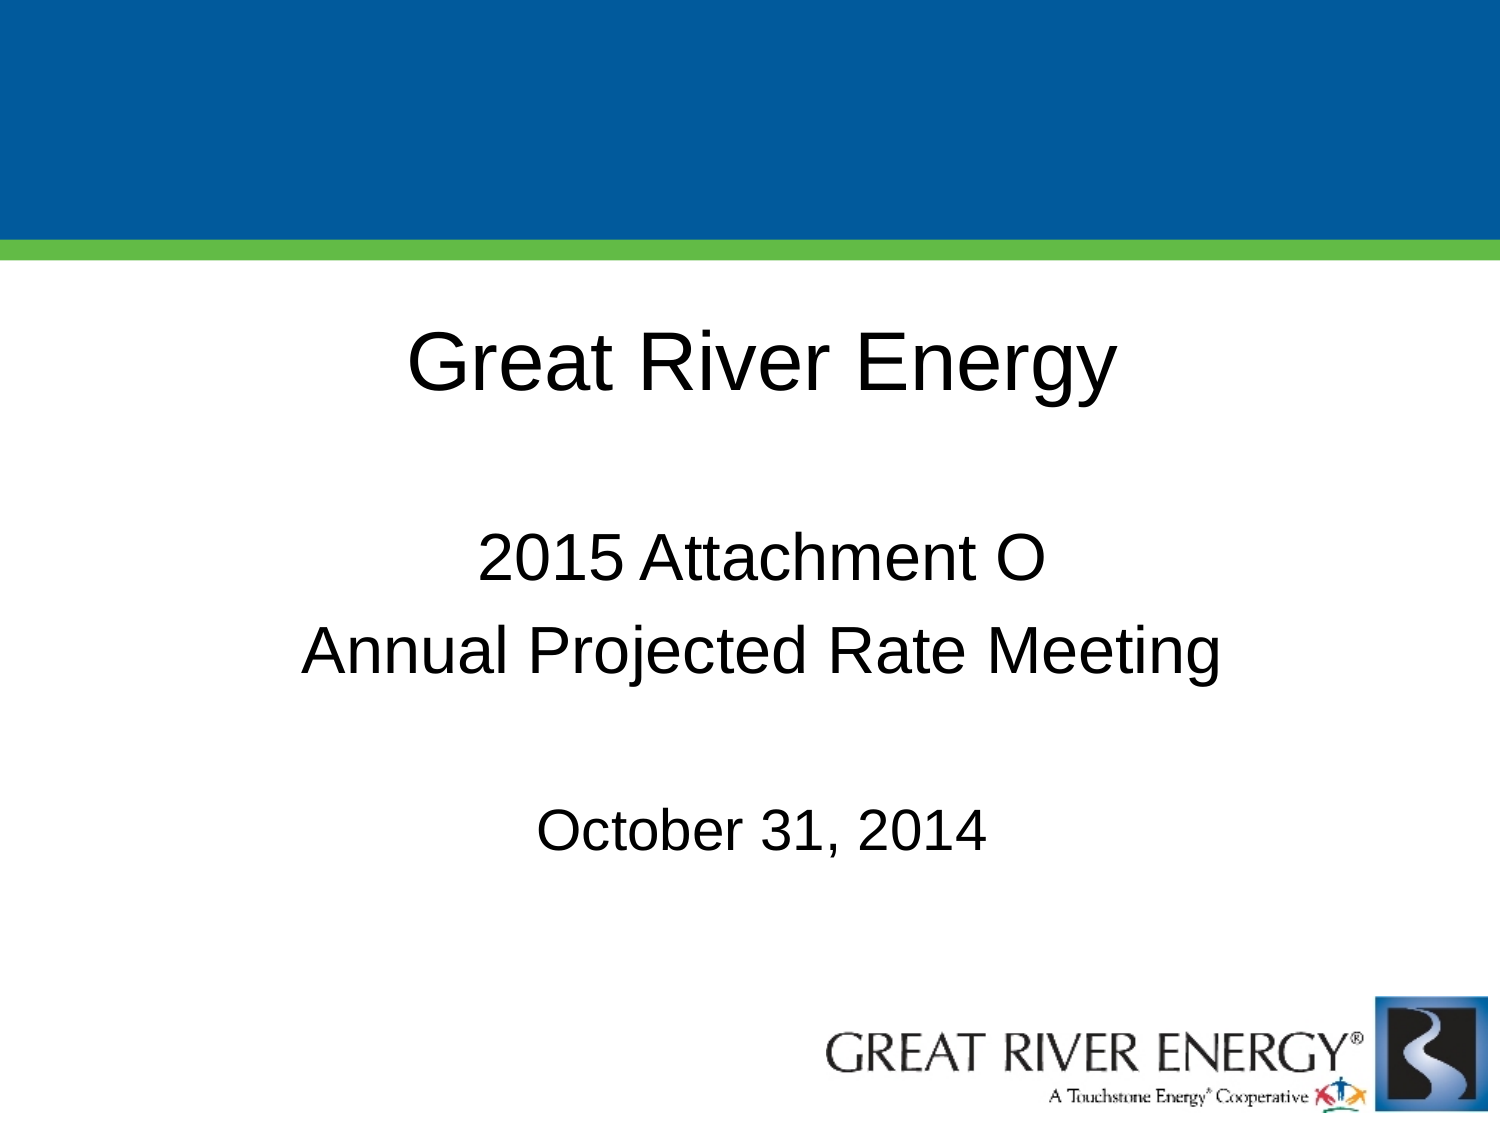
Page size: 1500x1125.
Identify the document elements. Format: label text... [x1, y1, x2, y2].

picture [0, 0, 1500, 239]
picture [826, 996, 1488, 1113]
text_box Great River Energy 2015 Attachment O Annual Projected Rate Meeting October 31, 2014 [237, 299, 1288, 925]
